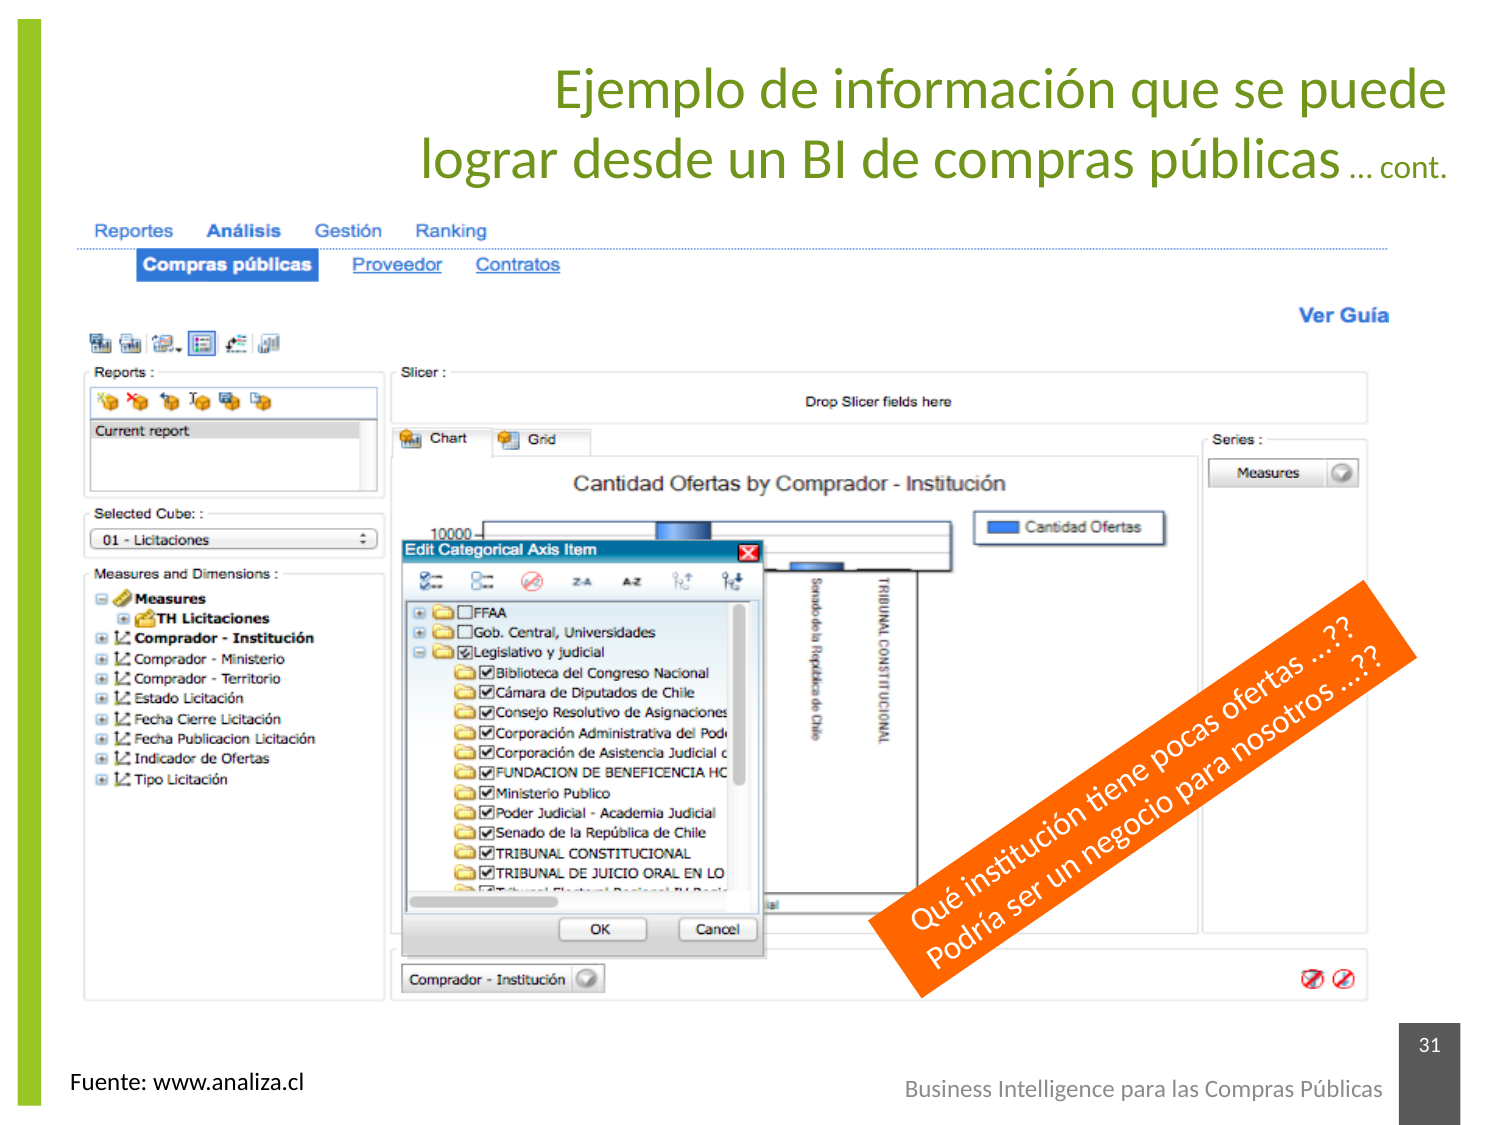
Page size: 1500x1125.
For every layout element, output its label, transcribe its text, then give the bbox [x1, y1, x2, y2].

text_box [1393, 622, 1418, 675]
footer Business Intelligence para las Compras Públicas [637, 1057, 1398, 1118]
text_box Fuente: www.analiza.cl [55, 1057, 320, 1103]
slide_number 31 [1398, 1023, 1461, 1125]
picture [76, 219, 1390, 1024]
text_box Ejemplo de información que se puede lograr desde un BI de compras públicas … cont. [395, 43, 1464, 244]
